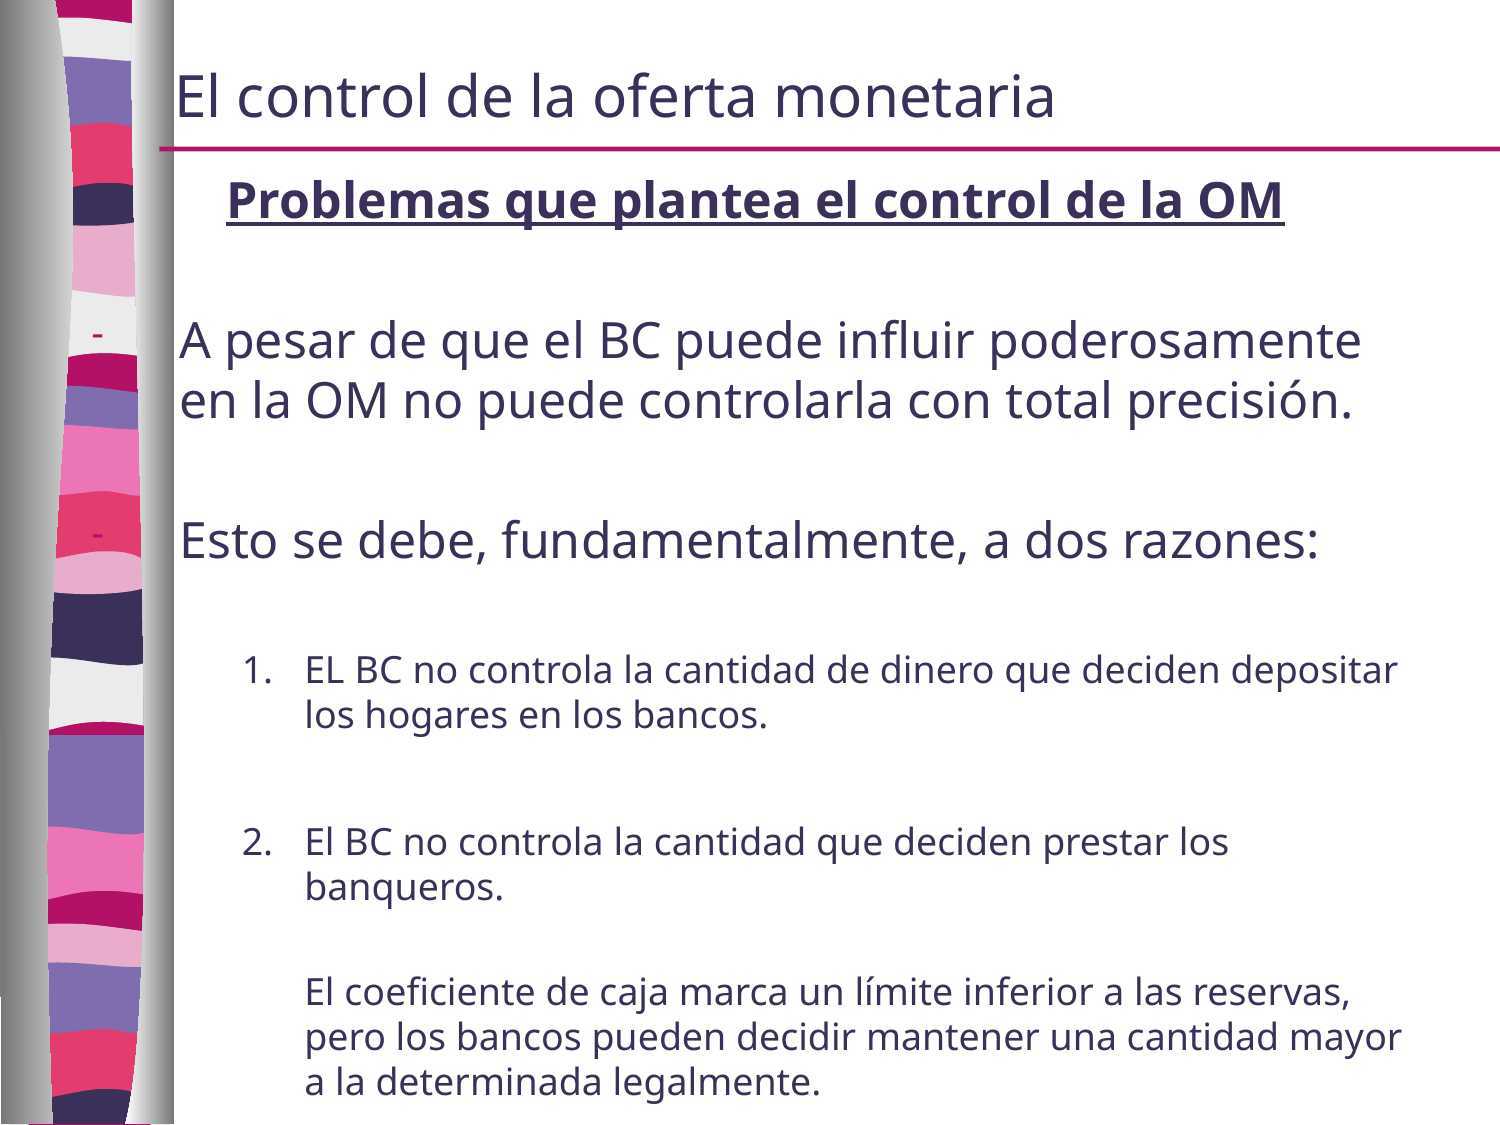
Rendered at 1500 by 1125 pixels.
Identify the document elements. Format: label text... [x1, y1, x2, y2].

title El control de la oferta monetaria [159, 0, 1428, 148]
list Problemas que plantea el control de la OM A pesar de que el BC puede influir poderosamente en la OM no puede controlarla con total precisión. Esto se debe, fundamentalmente, a dos razones: EL BC no controla la cantidad de dinero que deciden depositar los hogares en los bancos. El BC no controla la cantidad que deciden prestar los banqueros. El coeficiente de caja marca un límite inferior a las reservas, pero los bancos pueden decidir mantener una cantidad mayor a la determinada legalmente. [76, 160, 1436, 1125]
title El control de la oferta monetaria [159, 149, 1428, 160]
